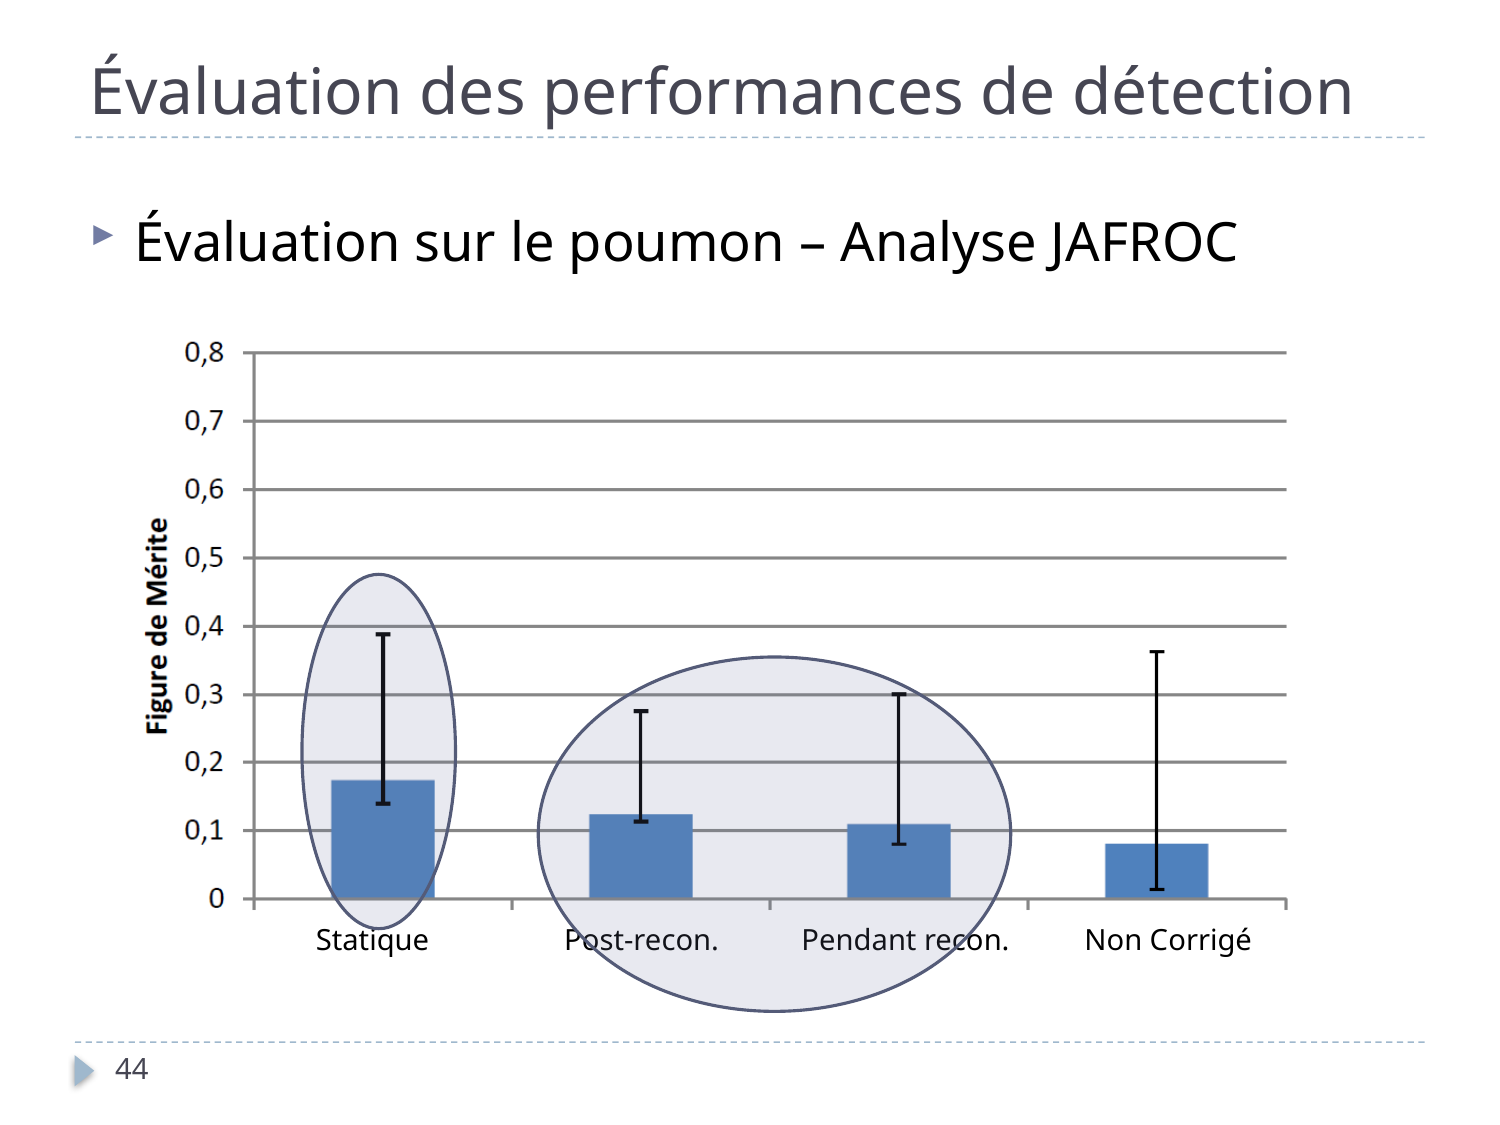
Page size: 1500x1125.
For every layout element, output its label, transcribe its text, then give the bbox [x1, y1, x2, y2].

list Évaluation sur le poumon – Analyse JAFROC [75, 200, 1425, 1010]
picture [123, 326, 1295, 971]
slide_number 44 [100, 1042, 426, 1103]
title Évaluation des performances de détection [75, 0, 1425, 135]
text_box [640, 982, 909, 1013]
